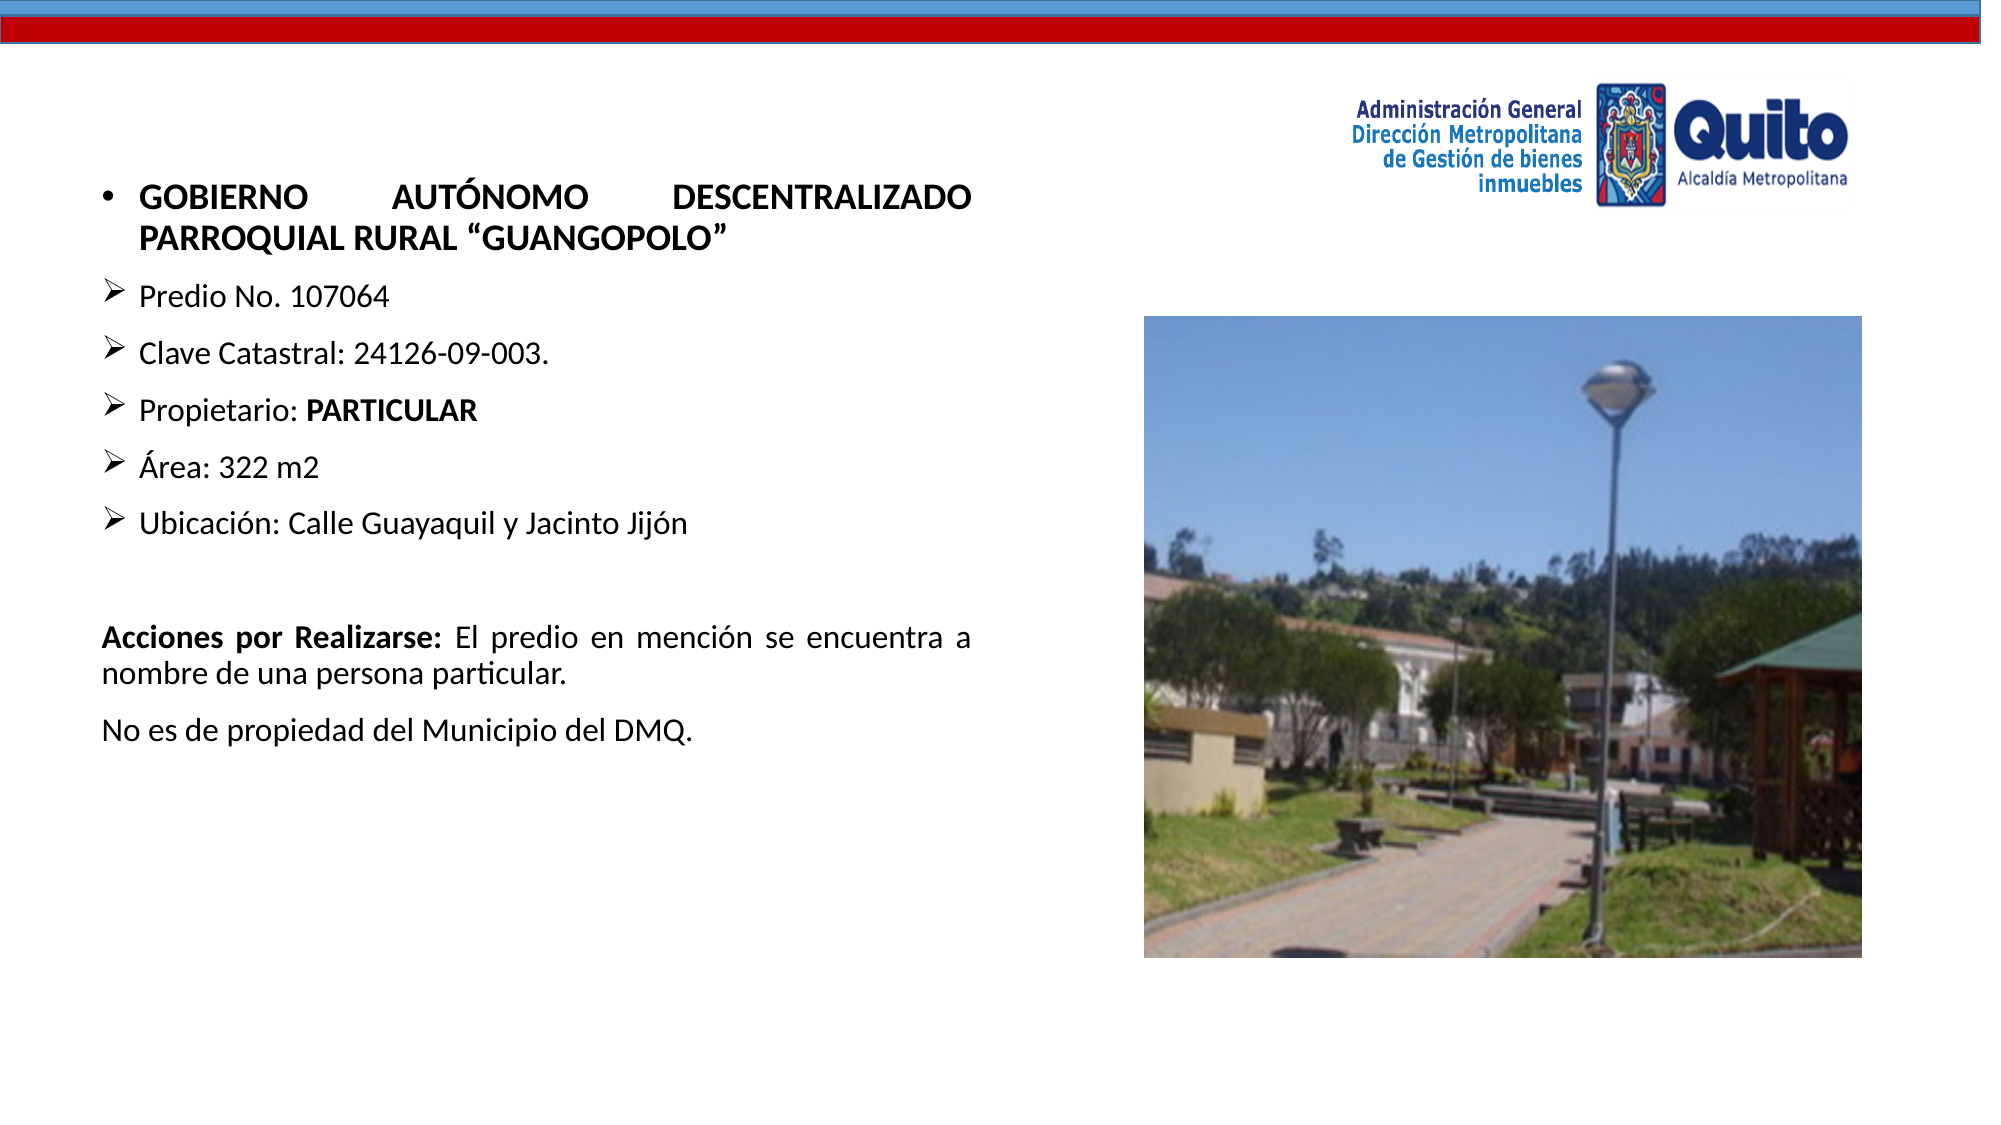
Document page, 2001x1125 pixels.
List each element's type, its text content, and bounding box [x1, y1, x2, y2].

list GOBIERNO AUTÓNOMO DESCENTRALIZADO PARROQUIAL RURAL “GUANGOPOLO” Predio No. 107064 Clave Catastral: 24126-09-003. Propietario: PARTICULAR Área: 322 m2 Ubicación: Calle Guayaquil y Jacinto Jijón Acciones por Realizarse: El predio en mención se encuentra a nombre de una persona particular. No es de propiedad del Municipio del DMQ. [86, 169, 988, 958]
picture [1143, 316, 1862, 958]
text_box [0, 14, 1981, 44]
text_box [1351, 75, 1862, 211]
text_box [0, 0, 1981, 14]
